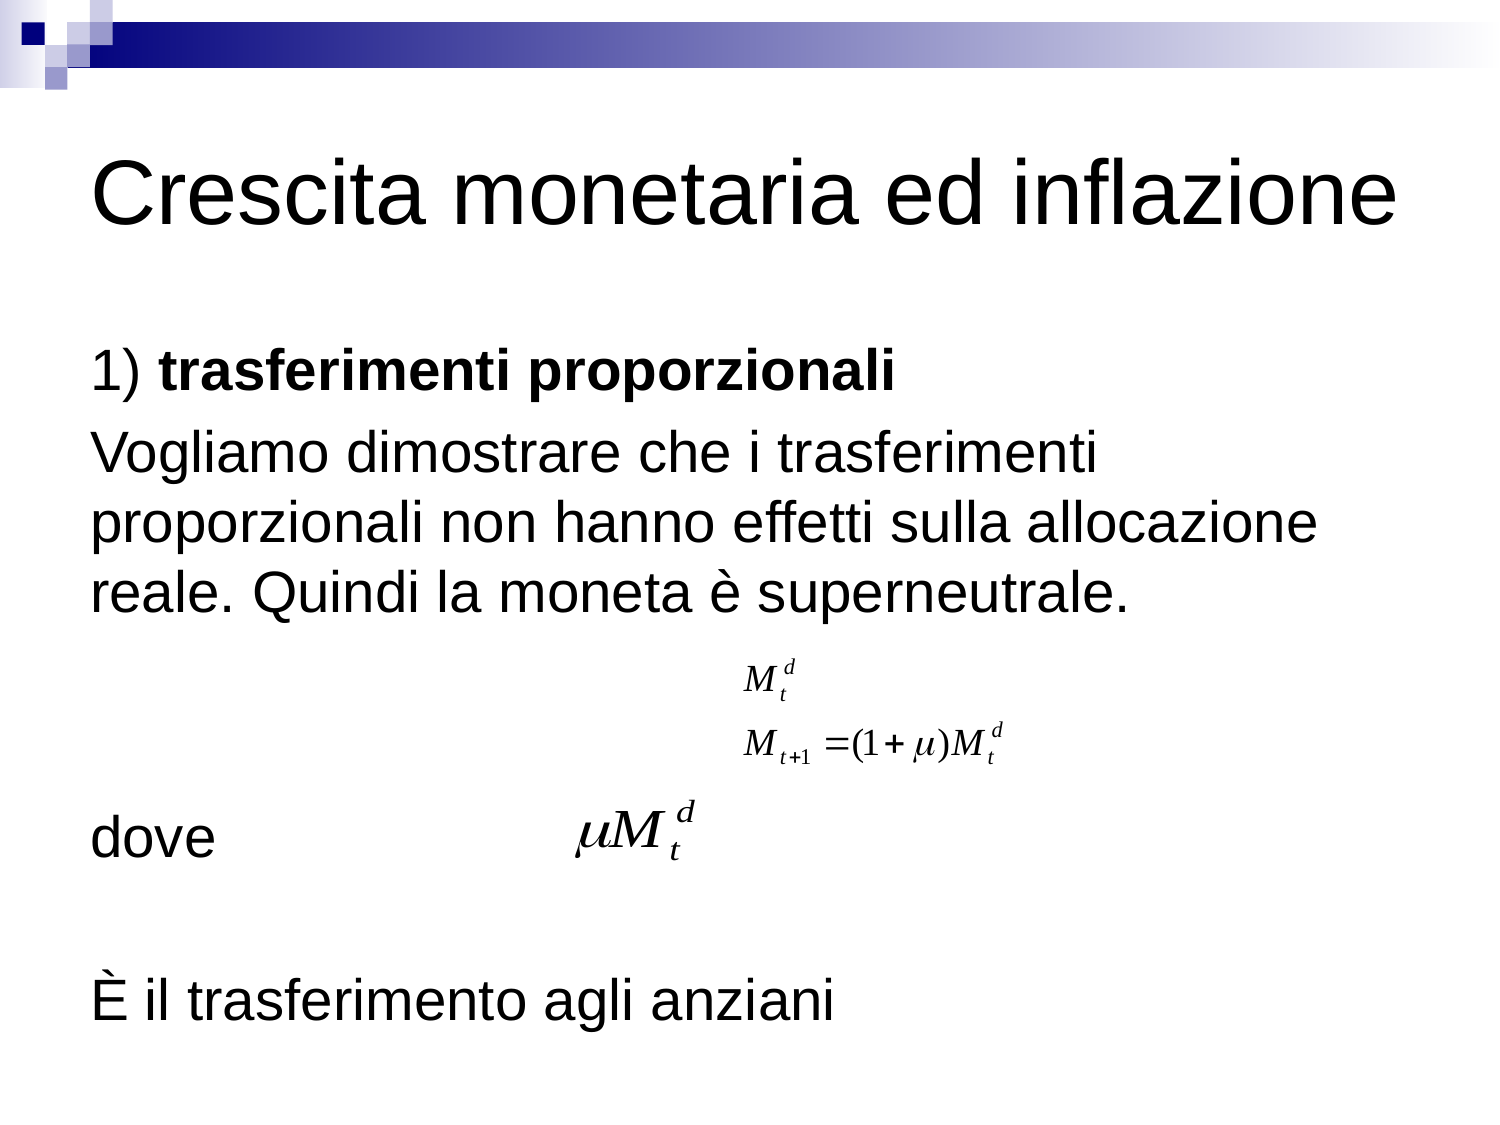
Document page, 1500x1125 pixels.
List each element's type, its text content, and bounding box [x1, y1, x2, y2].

title Crescita monetaria ed inflazione [75, 75, 1425, 300]
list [562, 787, 713, 875]
list 1) trasferimenti proporzionali Vogliamo dimostrare che i trasferimenti proporzionali non hanno effetti sulla allocazione reale. Quindi la moneta è superneutrale. dove È il trasferimento agli anziani [75, 324, 1425, 963]
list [737, 650, 1013, 773]
